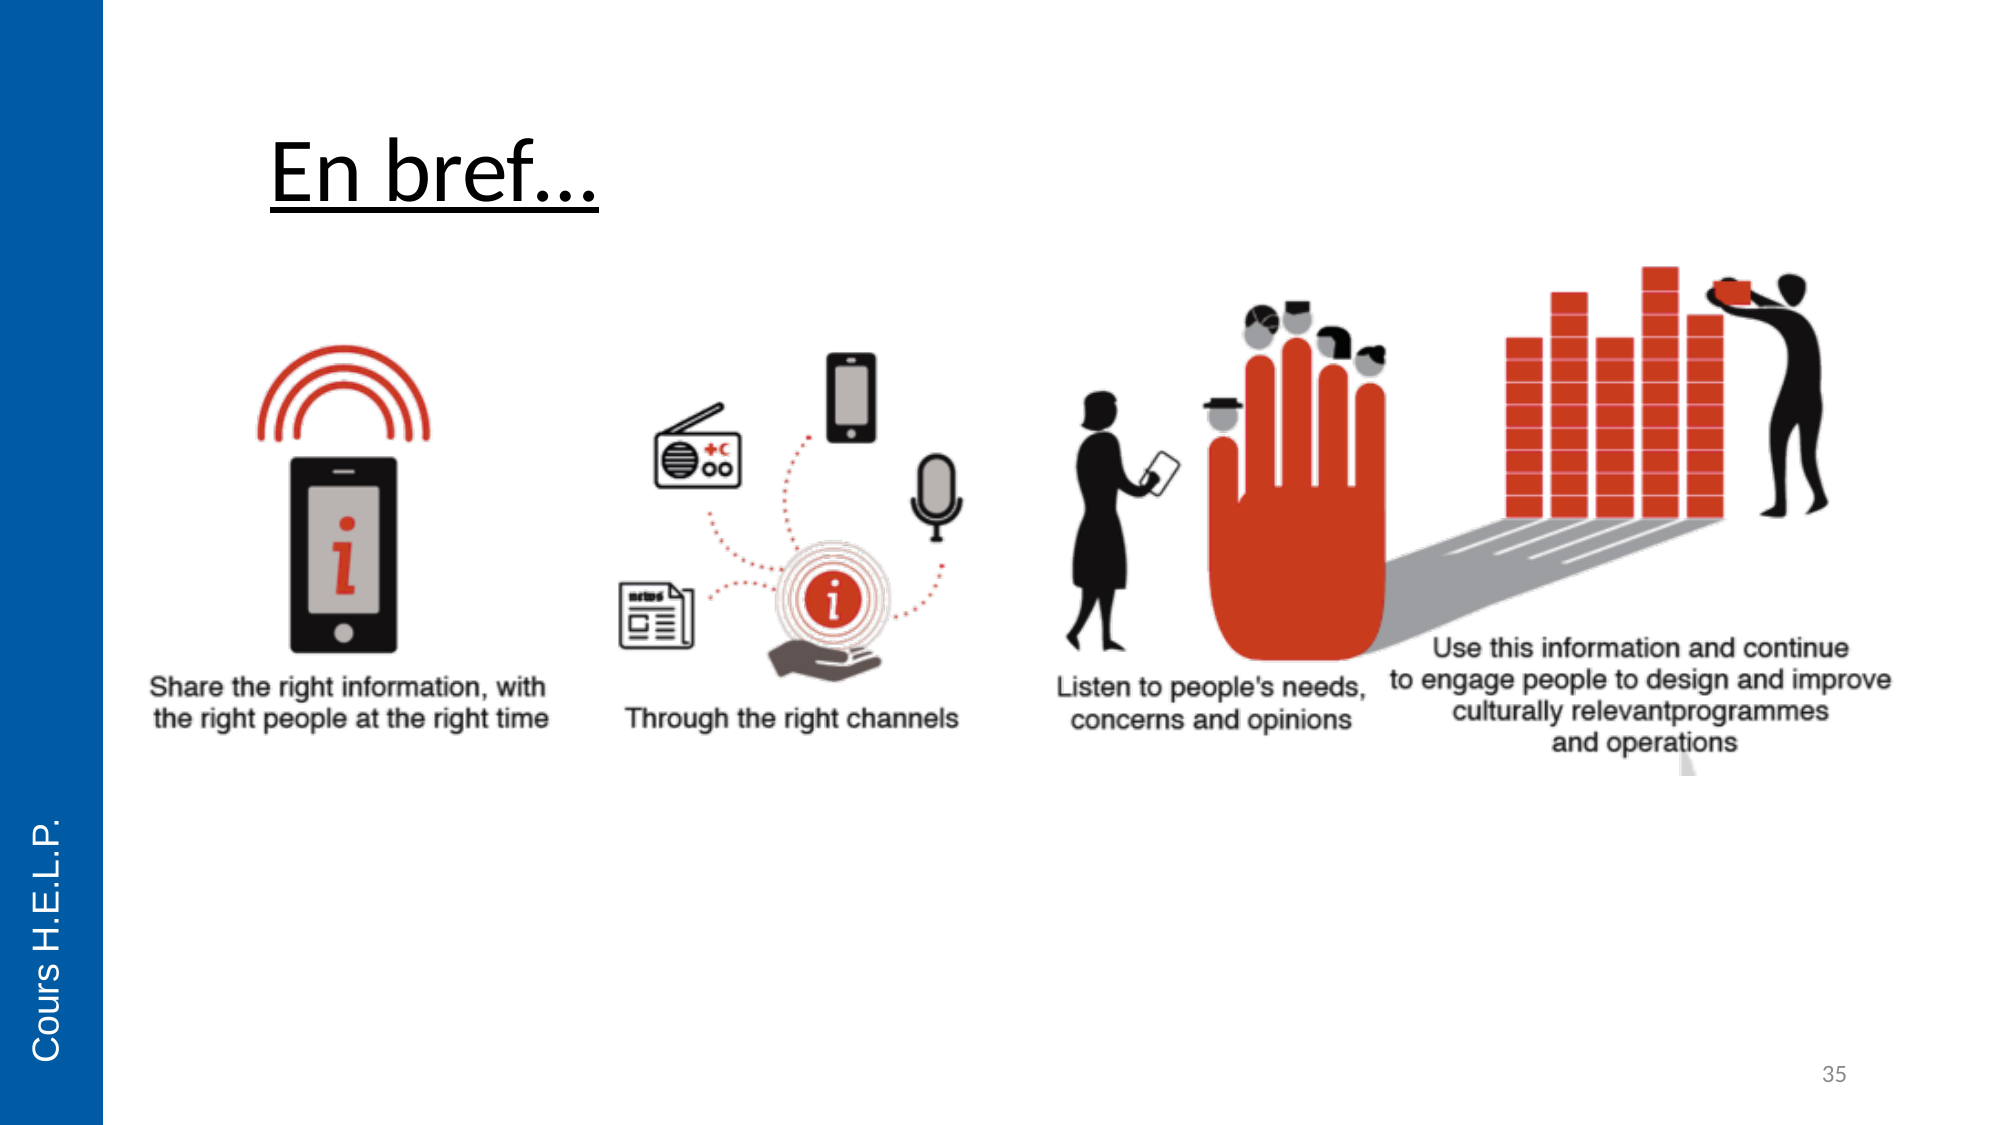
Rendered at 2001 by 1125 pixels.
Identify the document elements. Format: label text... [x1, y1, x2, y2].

slide_number 35 [1412, 1042, 1863, 1103]
picture [130, 214, 1926, 776]
text_box [0, 0, 104, 1125]
text_box Cours H.E.L.P. [13, 802, 90, 1079]
text_box En bref… [254, 89, 1189, 214]
